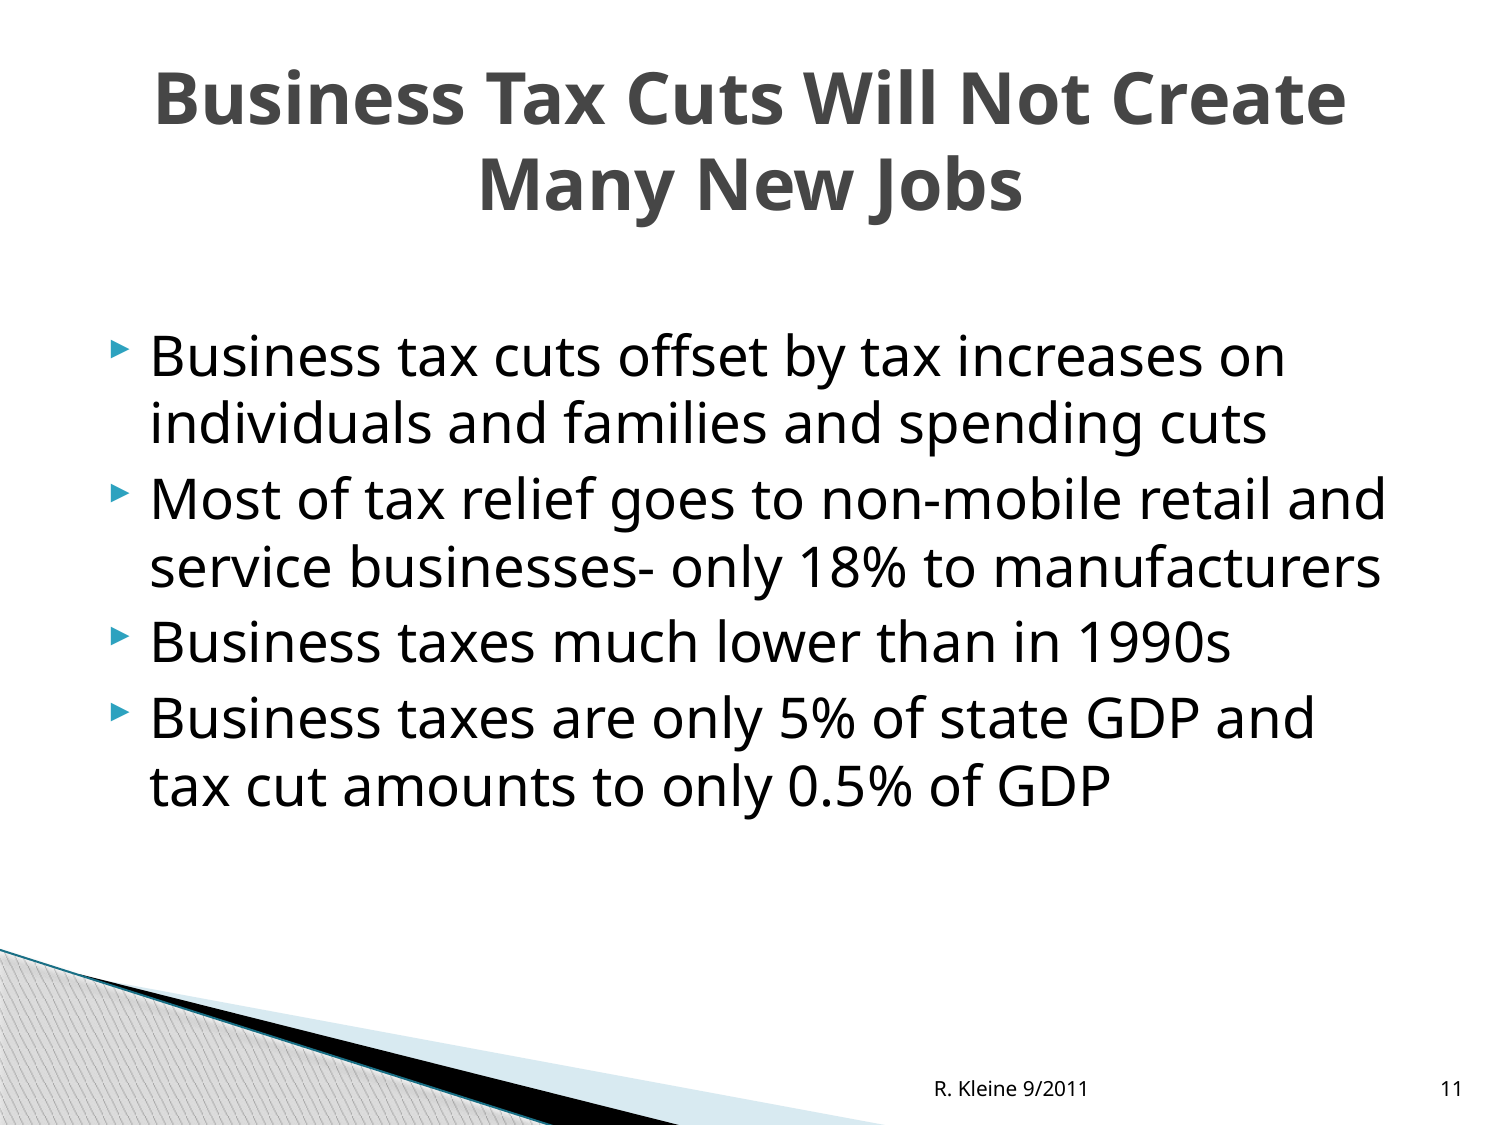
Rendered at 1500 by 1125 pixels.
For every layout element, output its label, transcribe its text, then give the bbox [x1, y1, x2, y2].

title Business Tax Cuts Will Not Create Many New Jobs [75, 45, 1425, 233]
slide_number 11 [1418, 1051, 1479, 1112]
footer R. Kleine 9/2011 [718, 1051, 1105, 1112]
list Business tax cuts offset by tax increases on individuals and families and spending cuts Most of tax relief goes to non-mobile retail and service businesses- only 18% to manufacturers Business taxes much lower than in 1990s Business taxes are only 5% of state GDP and tax cut amounts to only 0.5% of GDP [75, 312, 1425, 1055]
